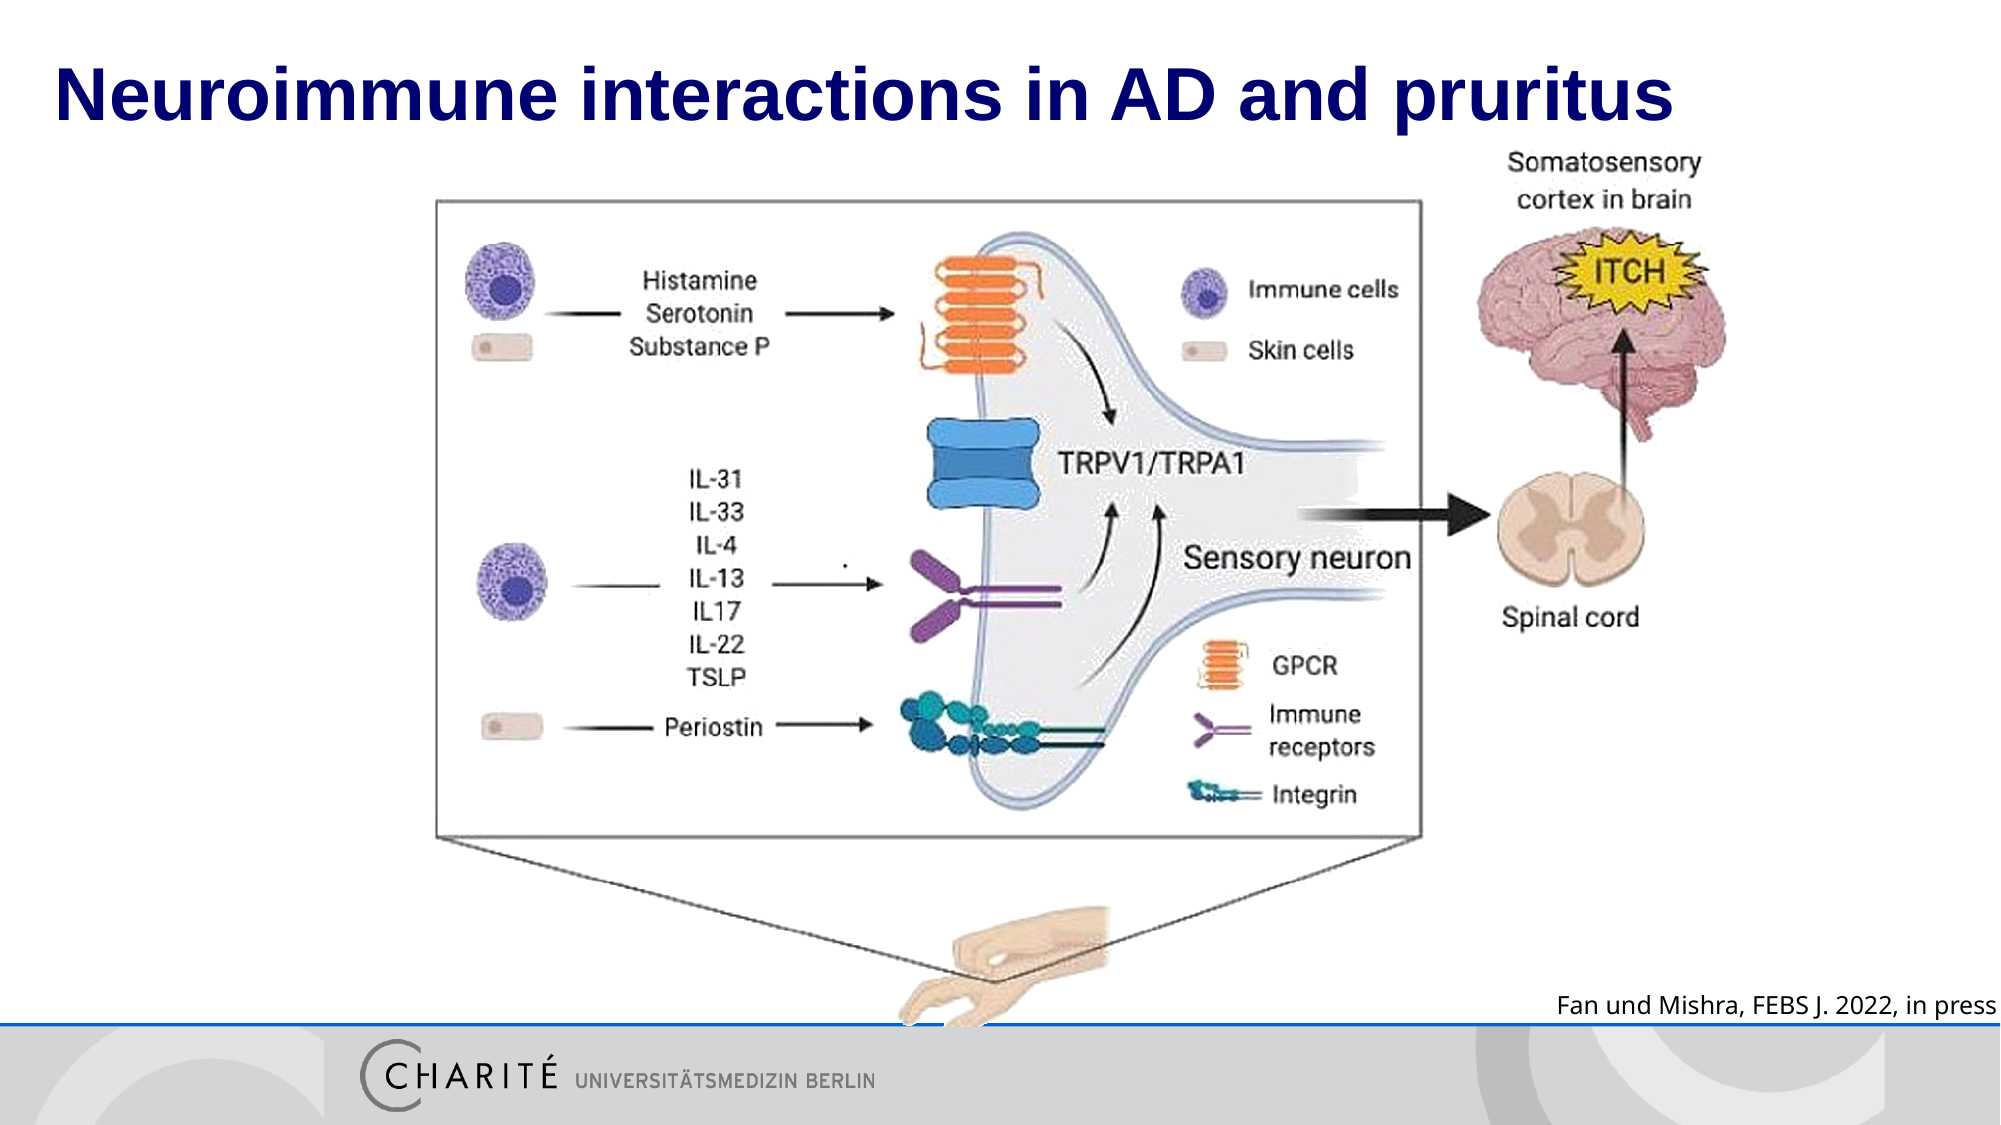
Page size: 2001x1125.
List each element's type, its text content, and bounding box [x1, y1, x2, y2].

text_box Fan und Mishra, FEBS J. 2022, in press [1734, 982, 2000, 1028]
picture [0, 146, 2000, 1125]
title Neuroimmune interactions in AD and pruritus [54, 45, 1945, 138]
